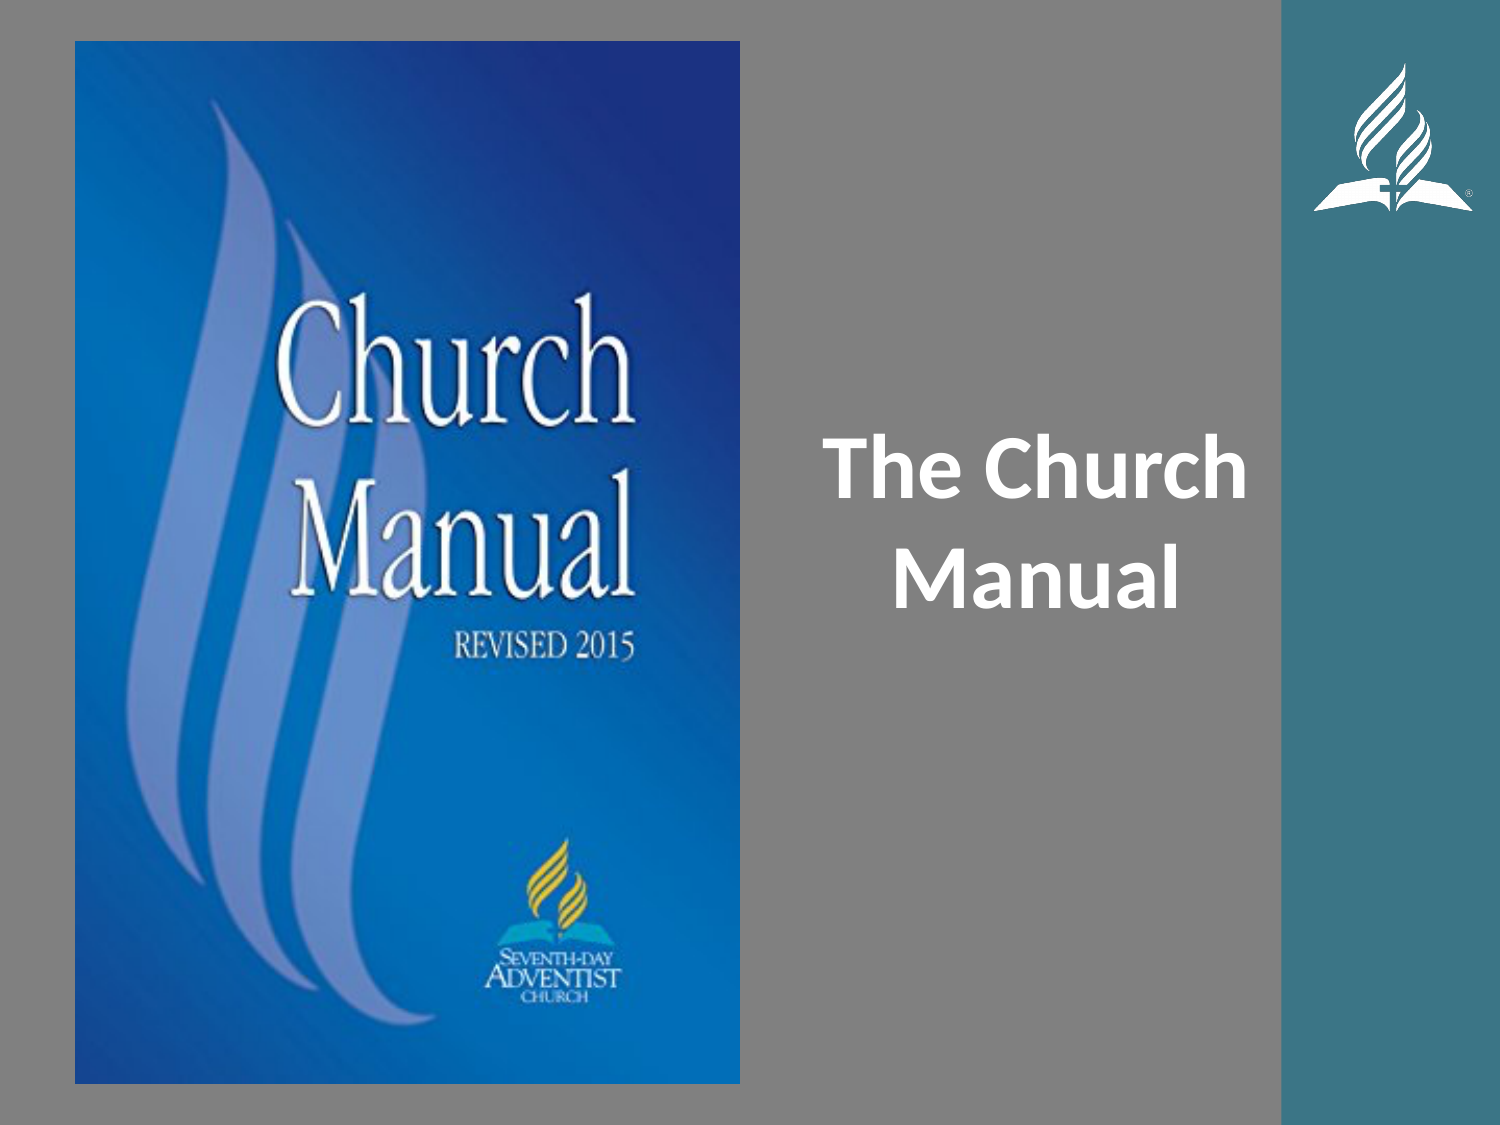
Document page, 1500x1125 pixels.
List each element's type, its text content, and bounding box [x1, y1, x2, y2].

picture [1281, 10, 1500, 245]
picture [74, 41, 740, 1084]
title The Church Manual [744, 328, 1380, 705]
